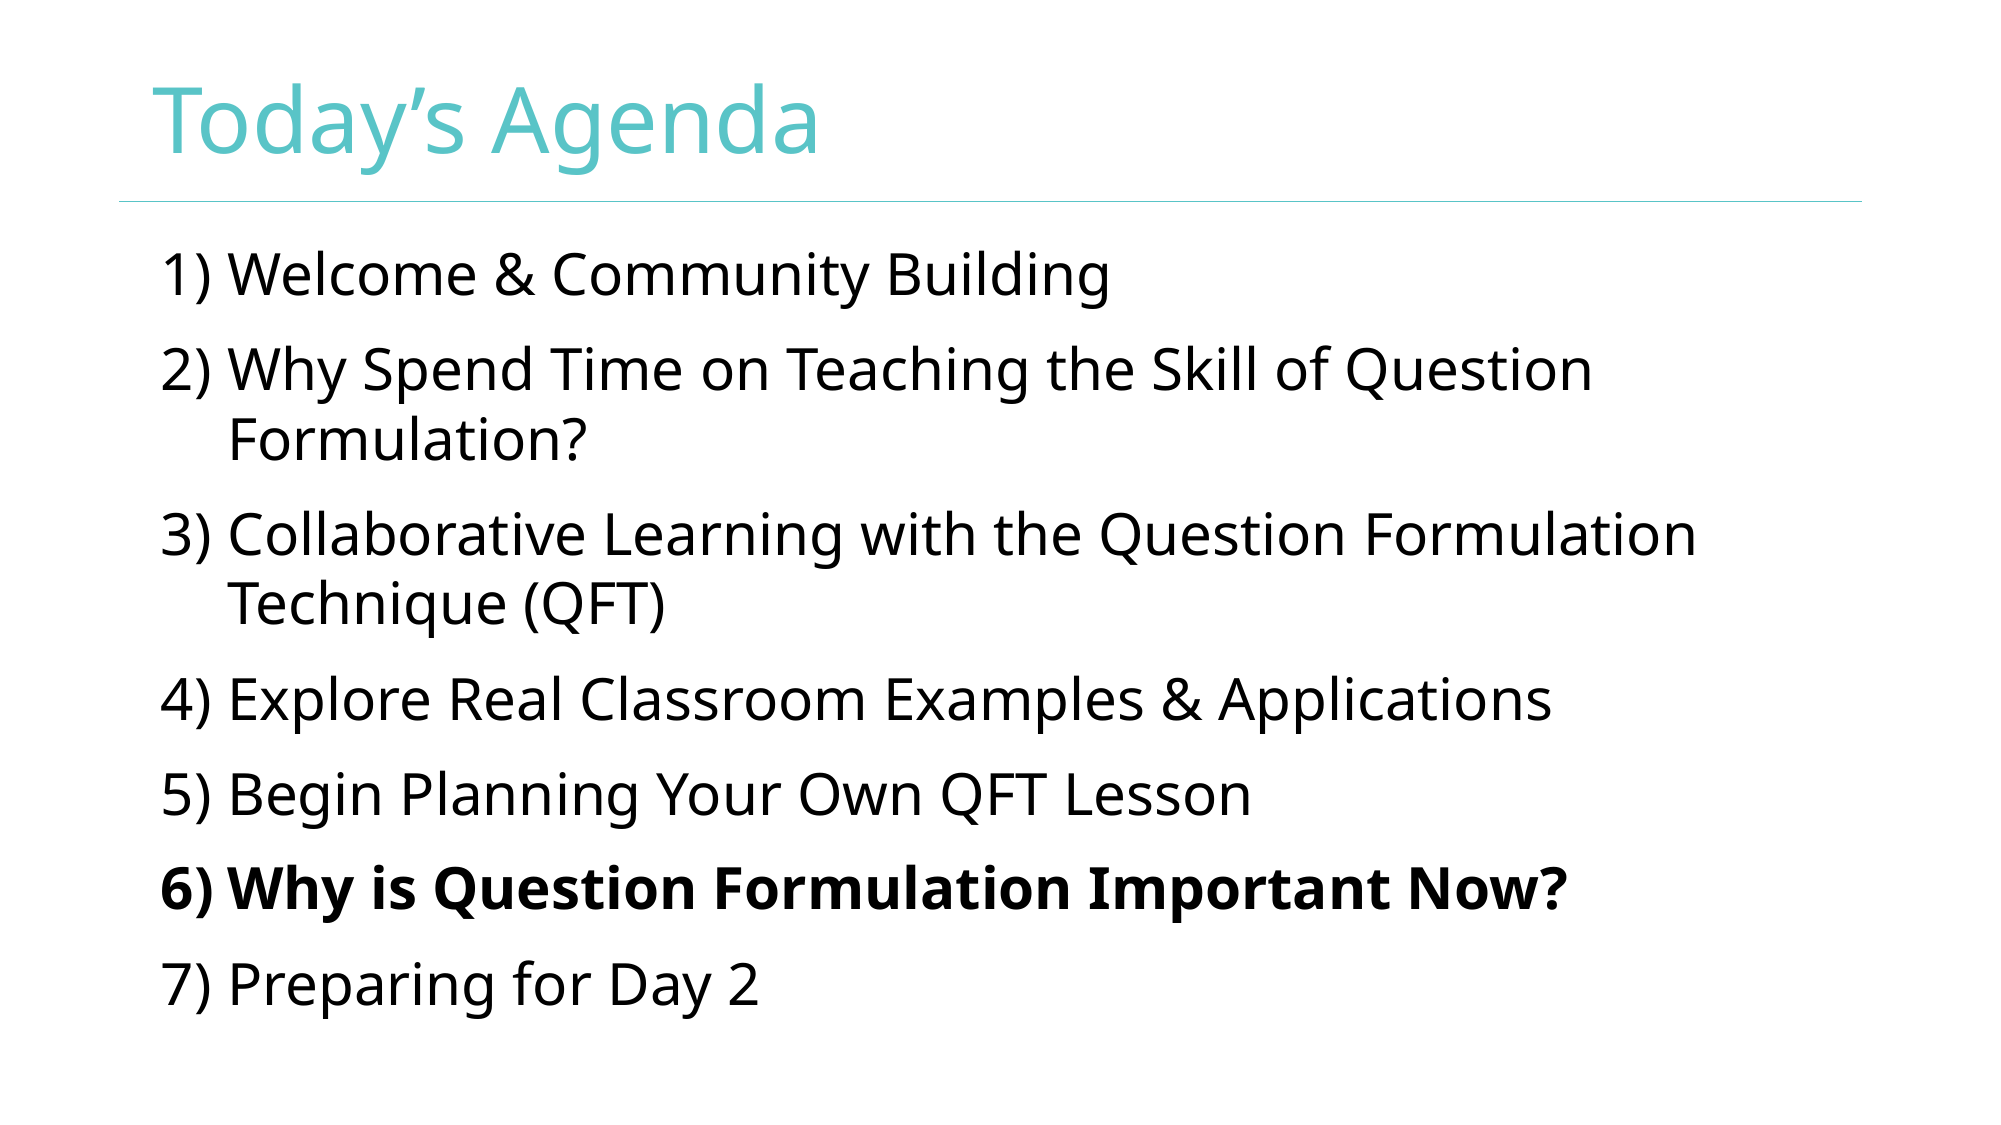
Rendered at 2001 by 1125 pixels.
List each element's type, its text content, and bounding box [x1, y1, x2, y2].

title Today’s Agenda [137, 15, 1863, 229]
list Welcome & Community Building Why Spend Time on Teaching the Skill of Question Formulation? Collaborative Learning with the Question Formulation Technique (QFT) Explore Real Classroom Examples & Applications Begin Planning Your Own QFT Lesson Why is Question Formulation Important Now? Preparing for Day 2 [137, 229, 1902, 965]
